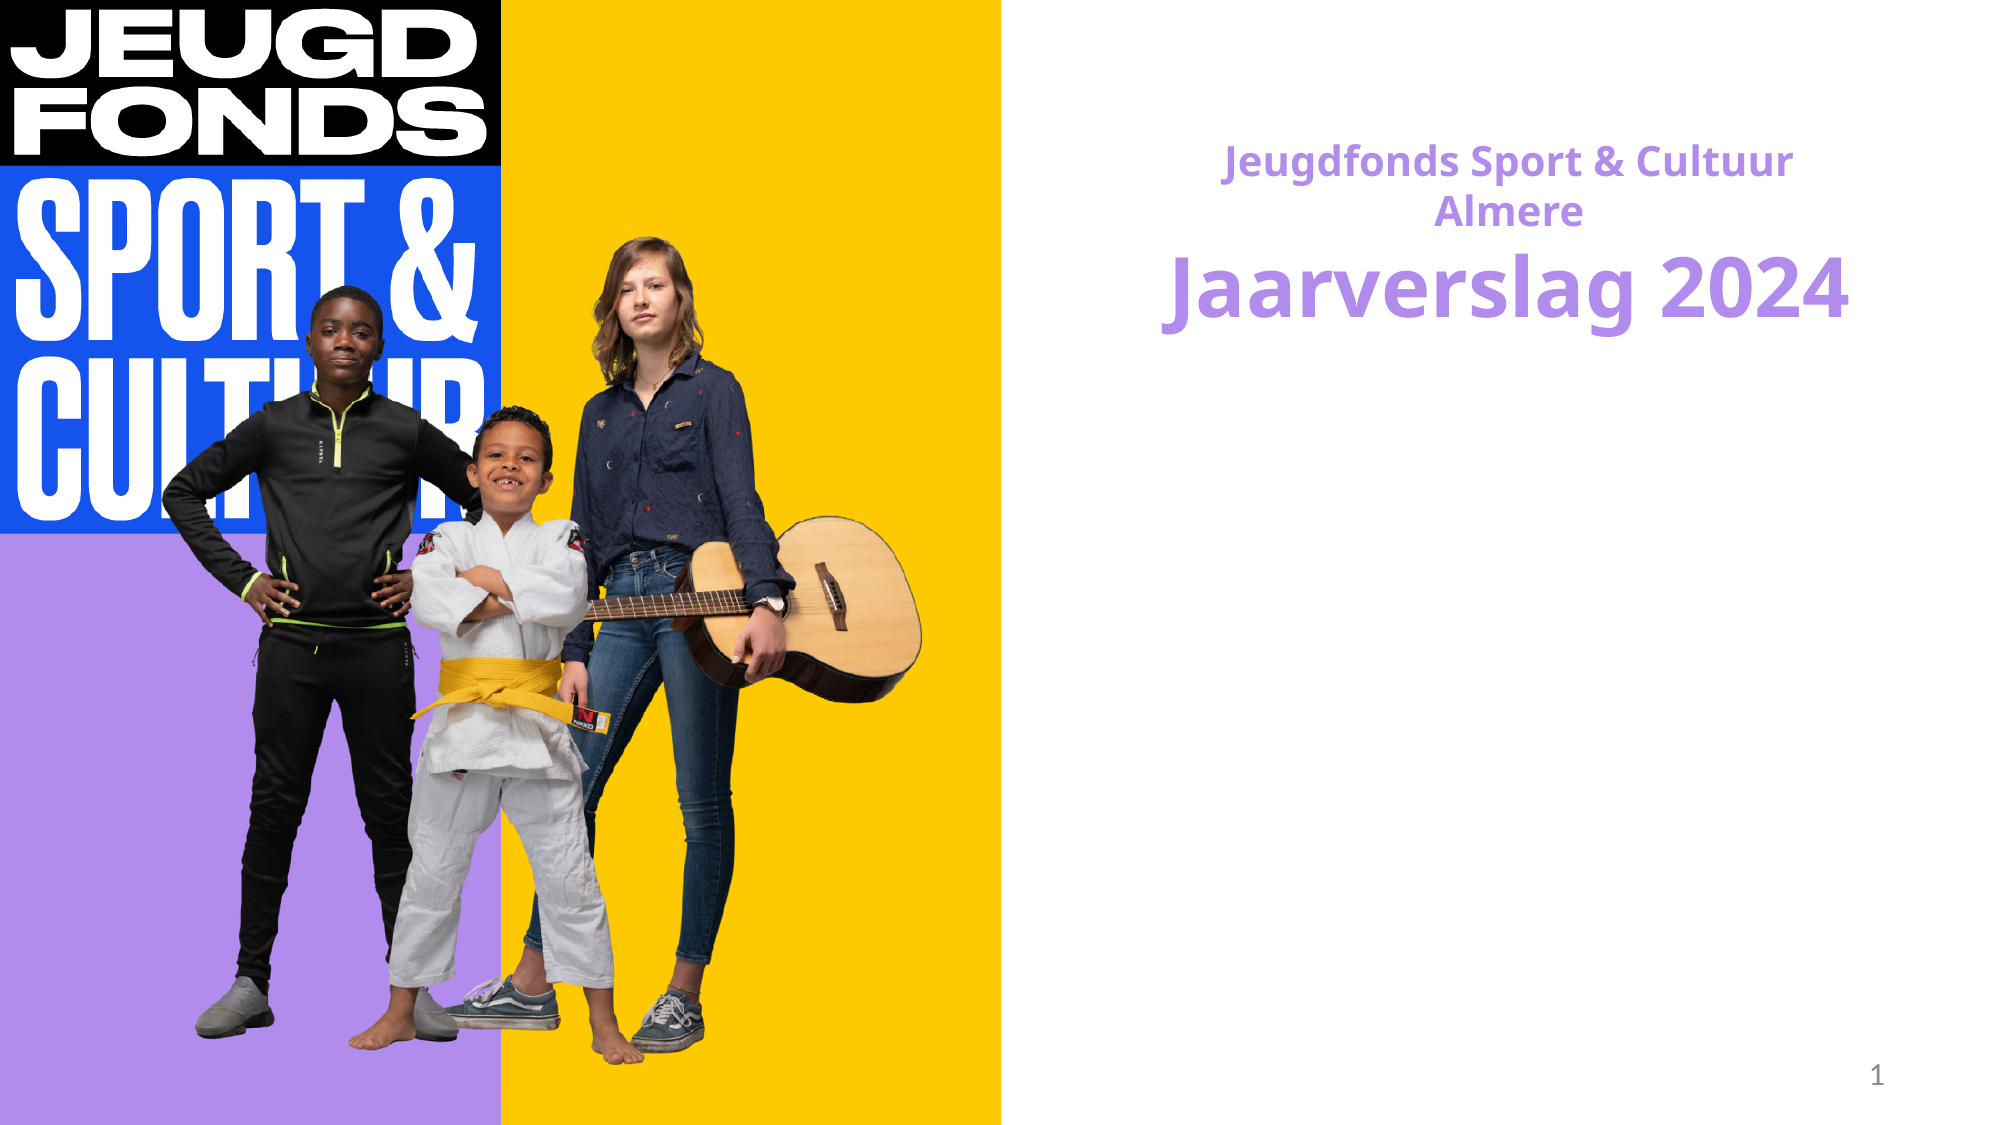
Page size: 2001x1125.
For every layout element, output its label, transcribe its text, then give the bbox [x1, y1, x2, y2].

title Jeugdfonds Sport & Cultuur Almere Jaarverslag 2024 [1136, 0, 1883, 702]
picture [0, 0, 2001, 1125]
slide_number 1 [1433, 1042, 1900, 1103]
